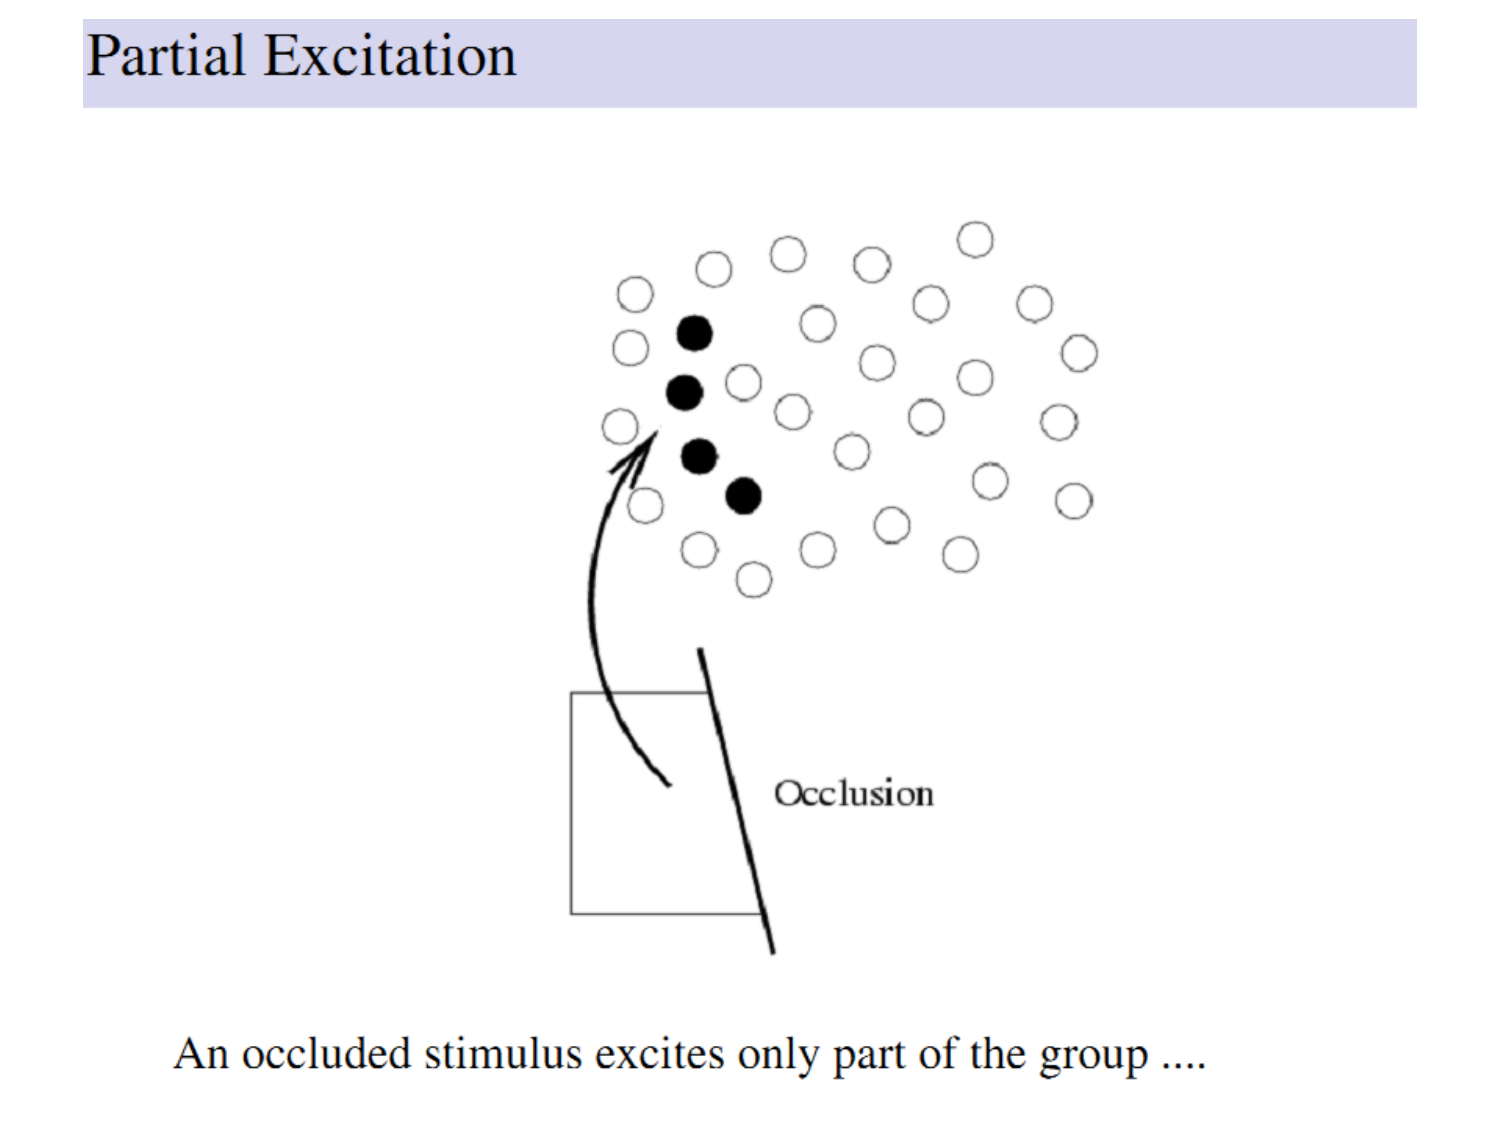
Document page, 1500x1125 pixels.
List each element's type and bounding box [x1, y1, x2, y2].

picture [83, 19, 1417, 1106]
